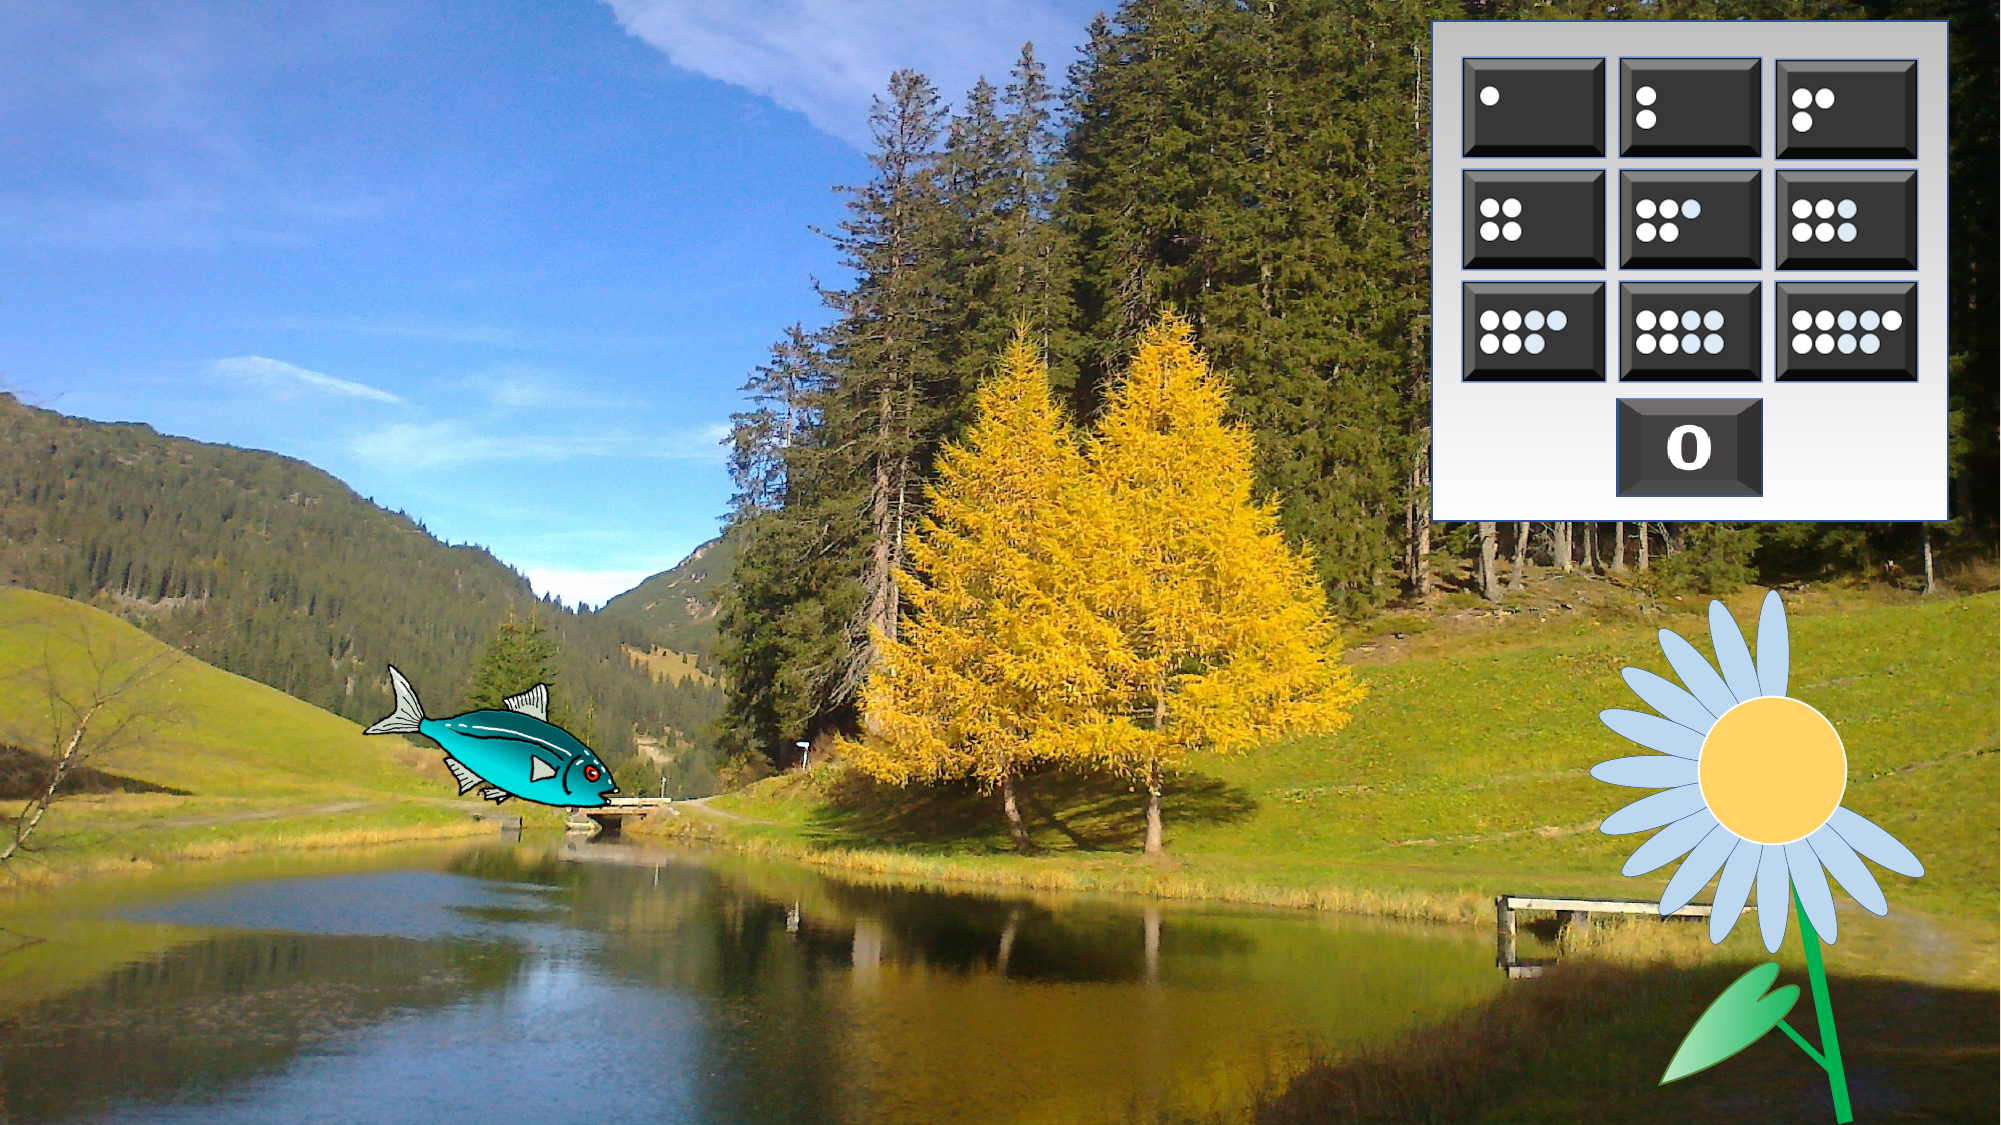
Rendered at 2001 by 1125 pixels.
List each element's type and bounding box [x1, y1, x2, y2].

text_box [1432, 20, 1948, 522]
text_box [1589, 589, 1935, 1125]
picture [0, 0, 2001, 1125]
